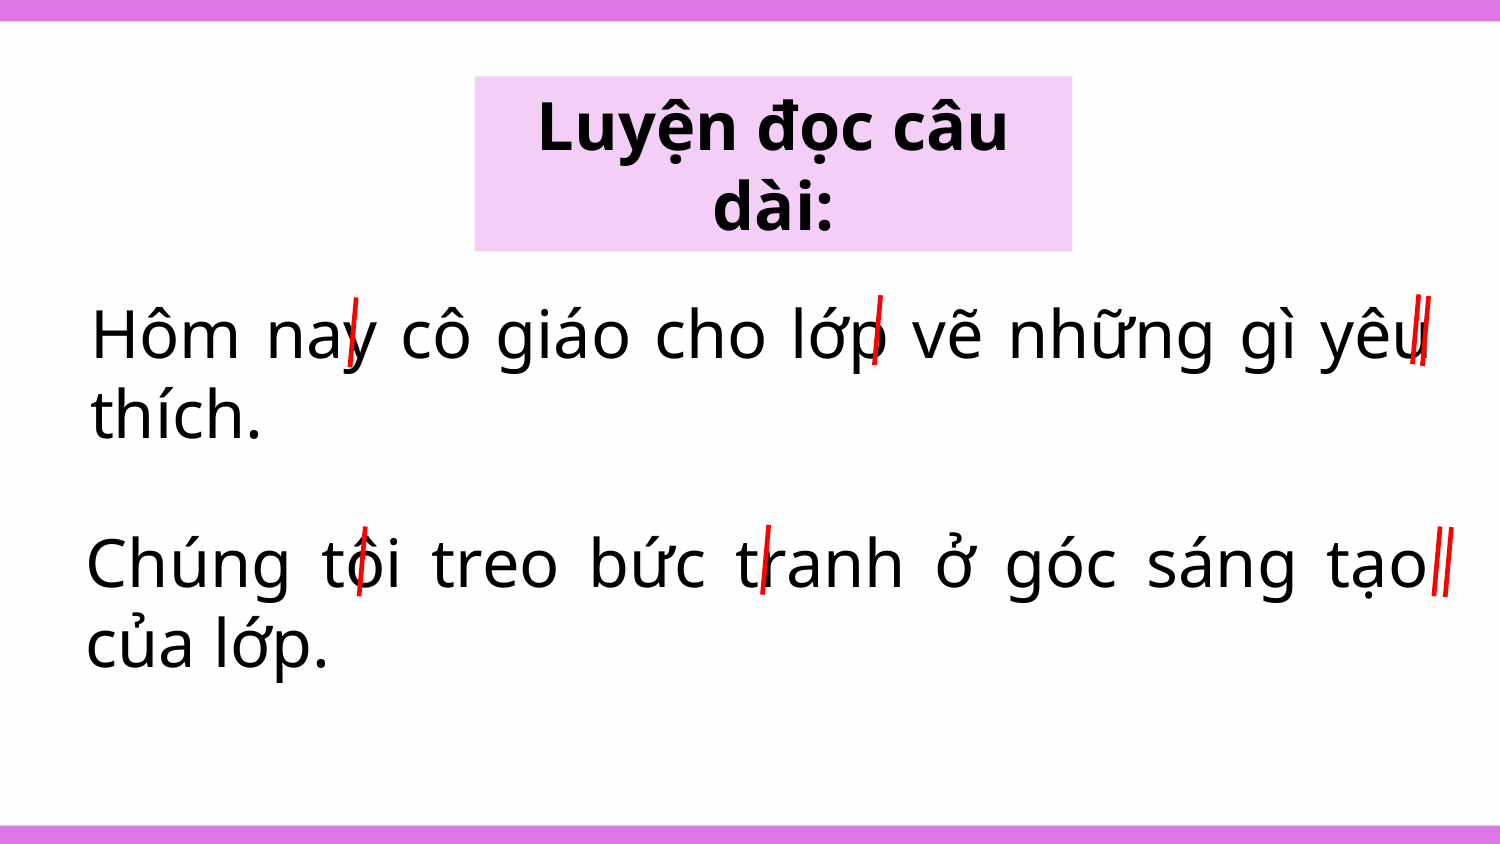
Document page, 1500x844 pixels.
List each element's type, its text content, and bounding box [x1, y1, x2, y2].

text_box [1433, 526, 1452, 598]
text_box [358, 526, 366, 597]
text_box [762, 524, 769, 595]
text_box Hôm nay cô giáo cho lớp vẽ những gì yêu thích. [75, 284, 1450, 460]
text_box Luyện đọc câu dài: [474, 76, 1073, 252]
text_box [1412, 294, 1429, 366]
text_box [874, 295, 881, 366]
text_box Chúng tôi treo bức tranh ở góc sáng tạo của lớp. [70, 513, 1446, 689]
picture [0, 0, 1500, 844]
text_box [349, 297, 357, 368]
